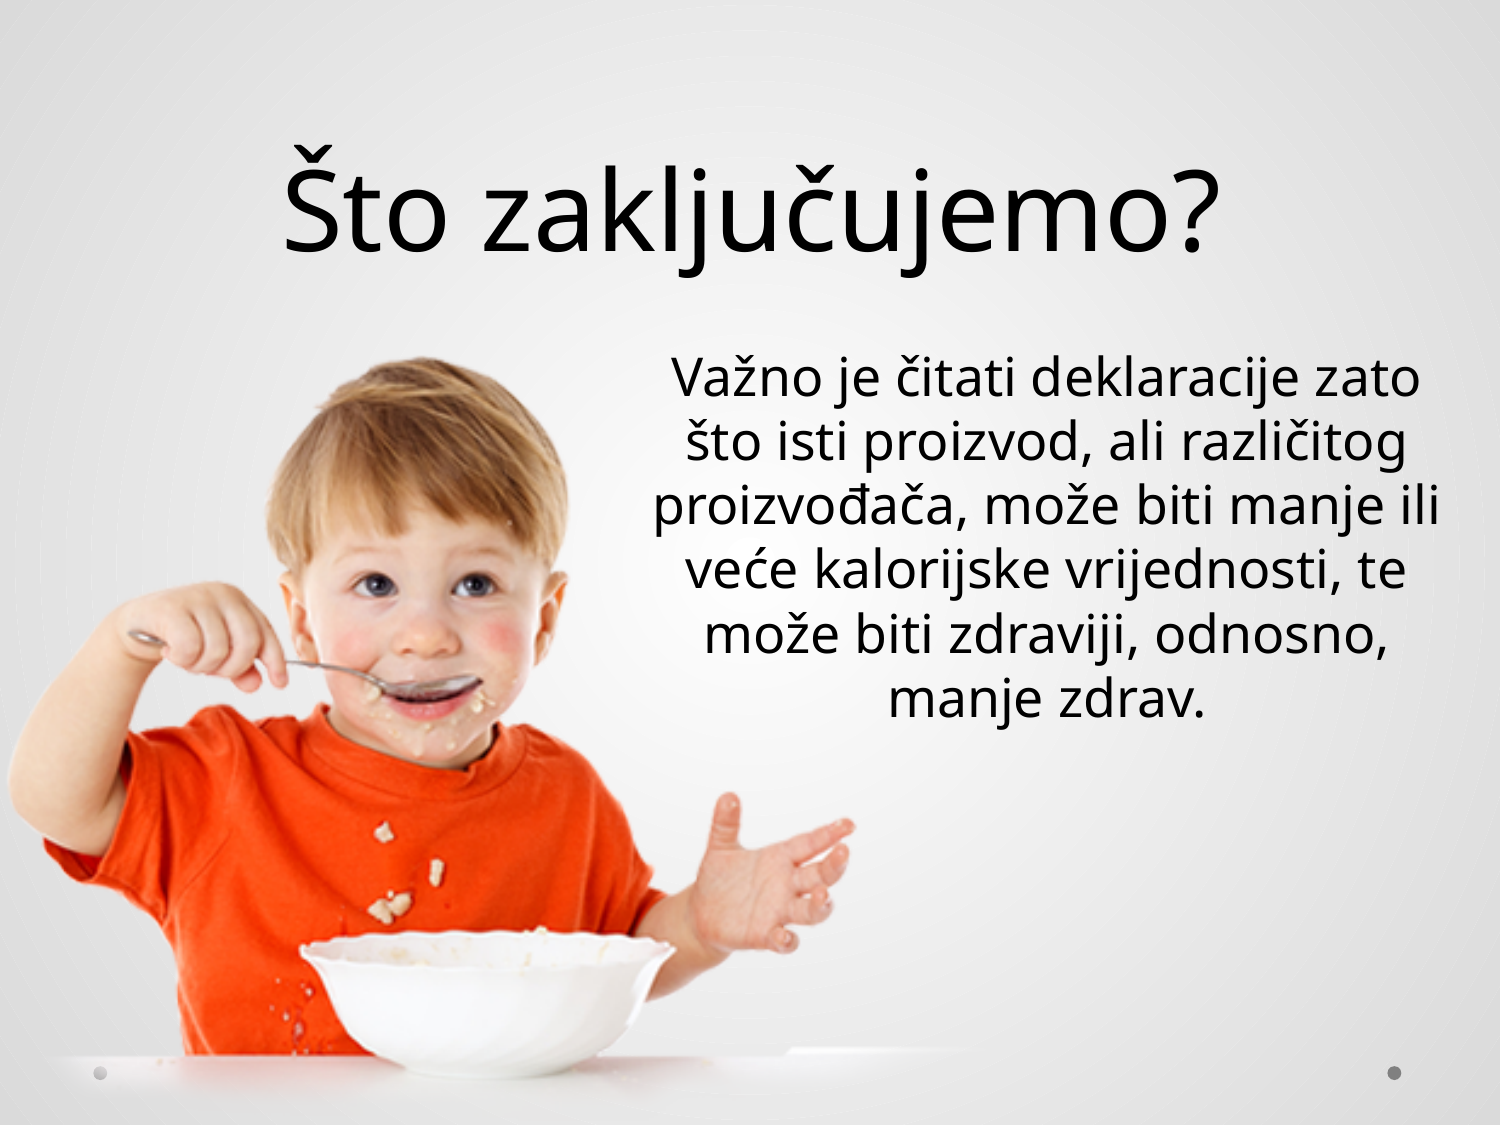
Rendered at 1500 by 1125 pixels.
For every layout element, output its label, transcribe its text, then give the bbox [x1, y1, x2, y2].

picture [1, 334, 1045, 1125]
list Važno je čitati deklaracije zato što isti proizvod, ali različitog proizvođača, može biti manje ili veće kalorijske vrijednosti, te može biti zdraviji, odnosno, manje zdrav. [1046, 335, 1462, 742]
title Što zaključujemo? [76, 19, 1427, 282]
